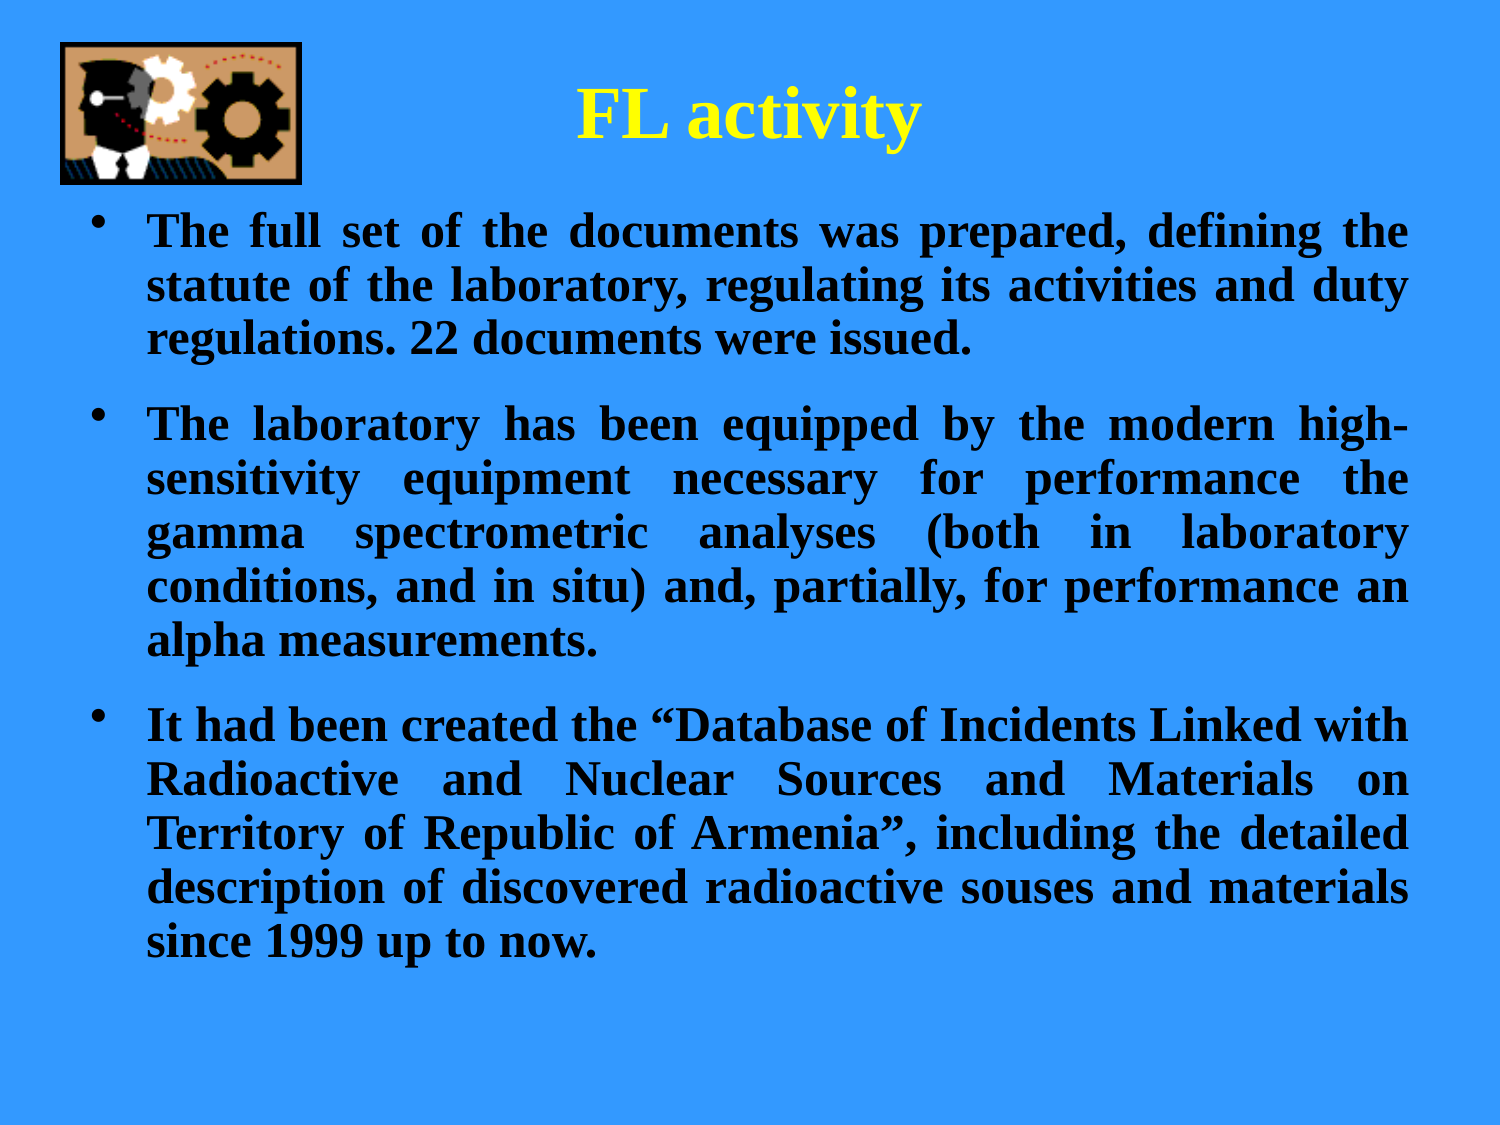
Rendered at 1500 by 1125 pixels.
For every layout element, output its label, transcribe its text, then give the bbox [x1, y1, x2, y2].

list The full set of the documents was prepared, defining the statute of the laboratory, regulating its activities and duty regulations. 22 documents were issued. The laboratory has been equipped by the modern high-sensitivity equipment necessary for performance the gamma spectrometric analyses (both in laboratory conditions, and in situ) and, partially, for performance an alpha measurements. It had been created the “Database of Incidents Linked with Radioactive and Nuclear Sources and Materials on Territory of Republic of Armenia”, including the detailed description of discovered radioactive souses and materials since 1999 up to now. [75, 196, 1425, 1005]
title FL activity [305, 45, 1425, 173]
picture [60, 42, 302, 185]
